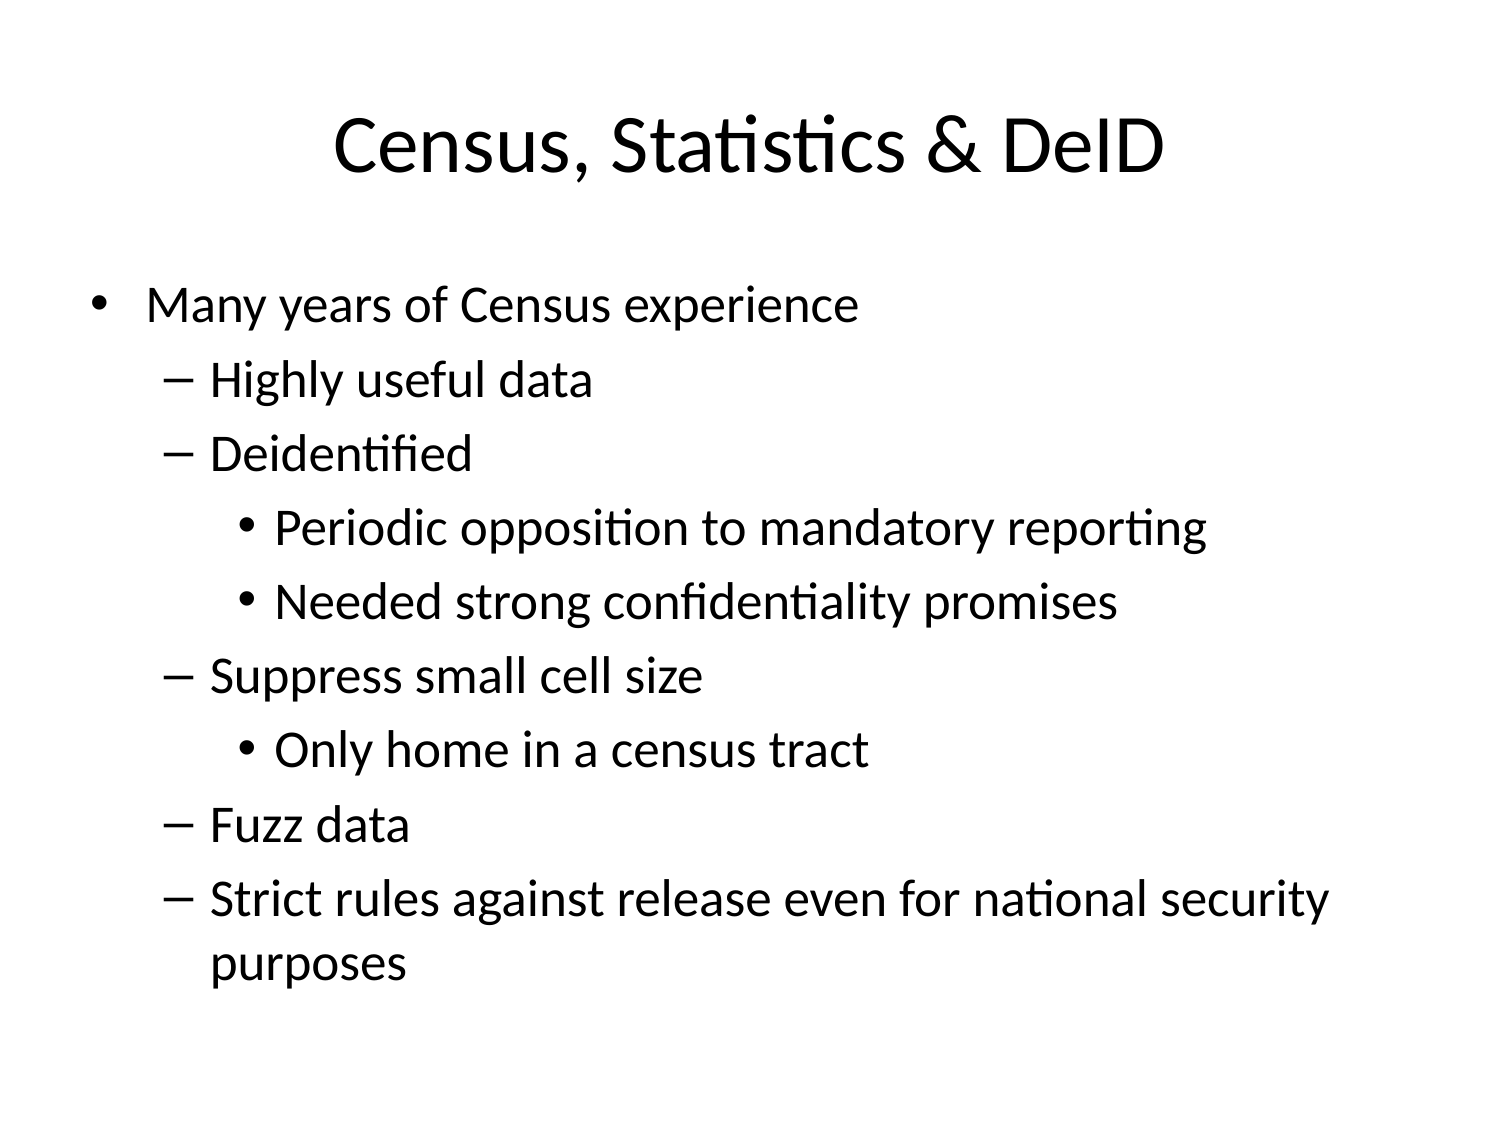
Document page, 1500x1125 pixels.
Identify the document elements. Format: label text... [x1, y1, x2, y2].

list Many years of Census experience Highly useful data Deidentified Periodic opposition to mandatory reporting Needed strong confidentiality promises Suppress small cell size Only home in a census tract Fuzz data Strict rules against release even for national security purposes [75, 262, 1425, 1005]
title Census, Statistics & DeID [75, 45, 1425, 233]
